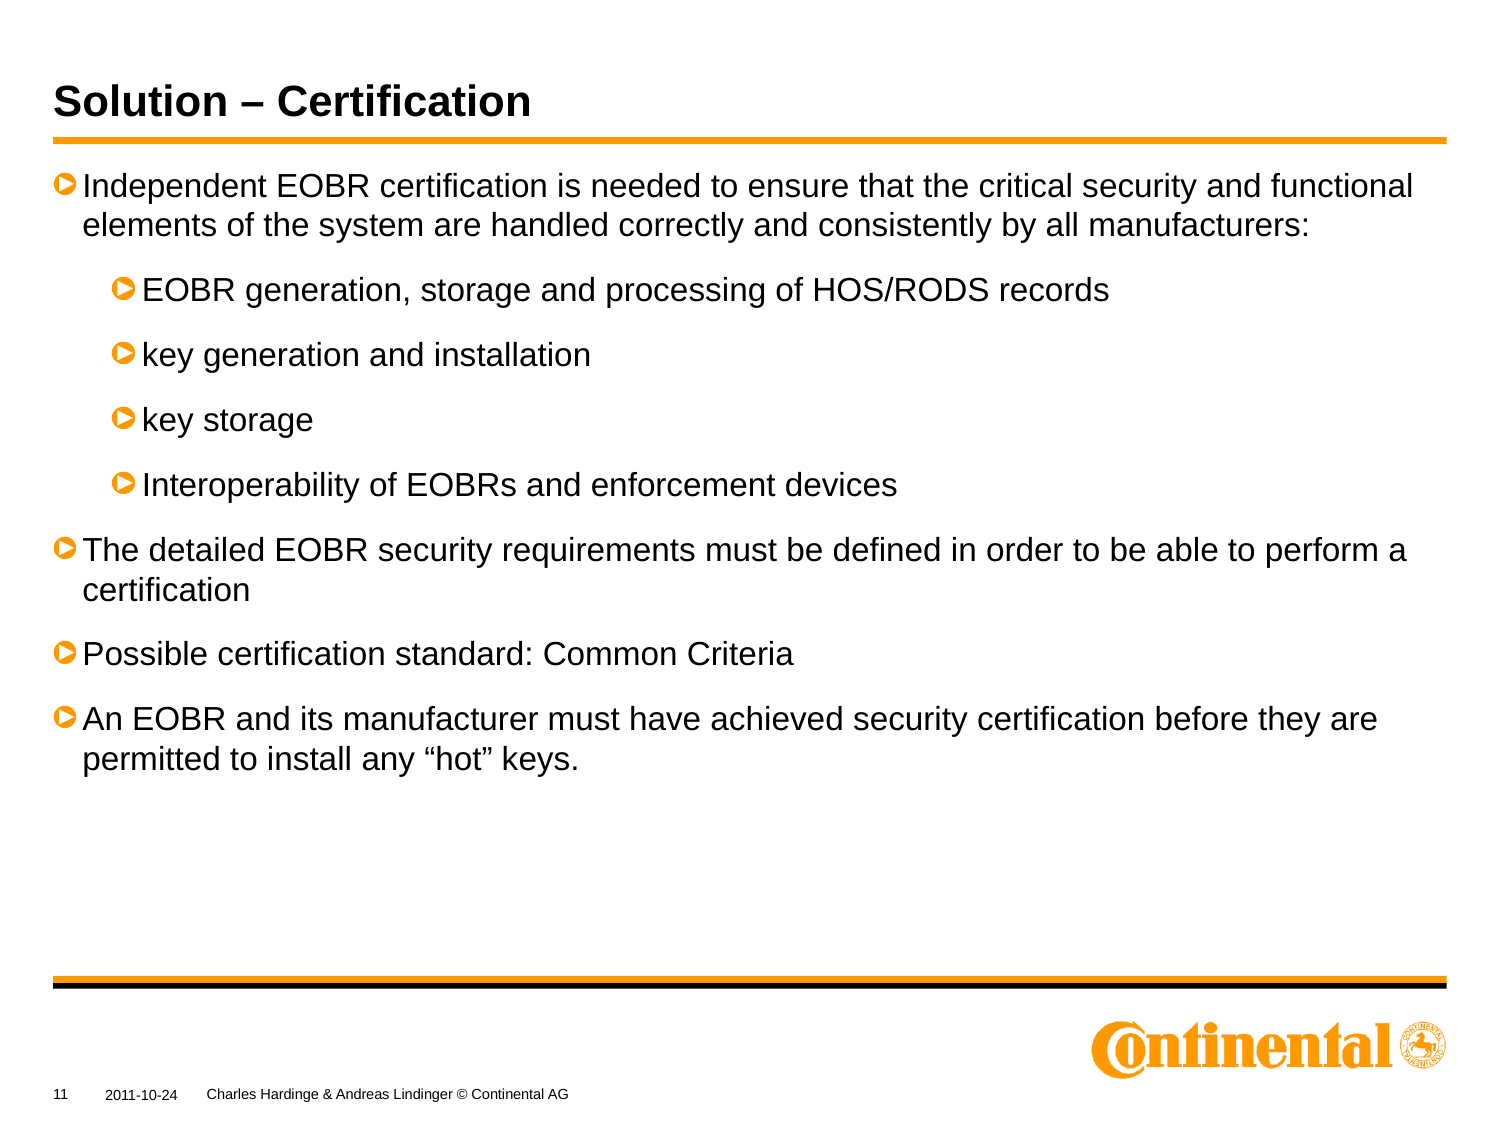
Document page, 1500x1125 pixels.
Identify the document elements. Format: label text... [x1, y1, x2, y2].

title Solution – Certification [53, 19, 1447, 126]
picture [53, 172, 77, 196]
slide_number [100, 1082, 183, 1107]
footer Charles Hardinge & Andreas Lindinger © Continental AG [206, 1081, 892, 1106]
picture [53, 536, 77, 560]
picture [111, 406, 136, 430]
picture [111, 276, 136, 301]
list Independent EOBR certification is needed to ensure that the critical security and functional elements of the system are handled correctly and consistently by all manufacturers: EOBR generation, storage and processing of HOS/RODS records key generation and installation key storage Interoperability of EOBRs and enforcement devices The detailed EOBR security requirements must be defined in order to be able to perform a certification Possible certification standard: Common Criteria An EOBR and its manufacturer must have achieved security certification before they are permitted to install any “hot” keys. [53, 160, 1447, 965]
picture [1087, 1017, 1449, 1080]
slide_number 11 [53, 1081, 89, 1106]
picture [111, 341, 136, 365]
picture [111, 471, 136, 495]
picture [53, 640, 77, 665]
picture [53, 705, 77, 729]
